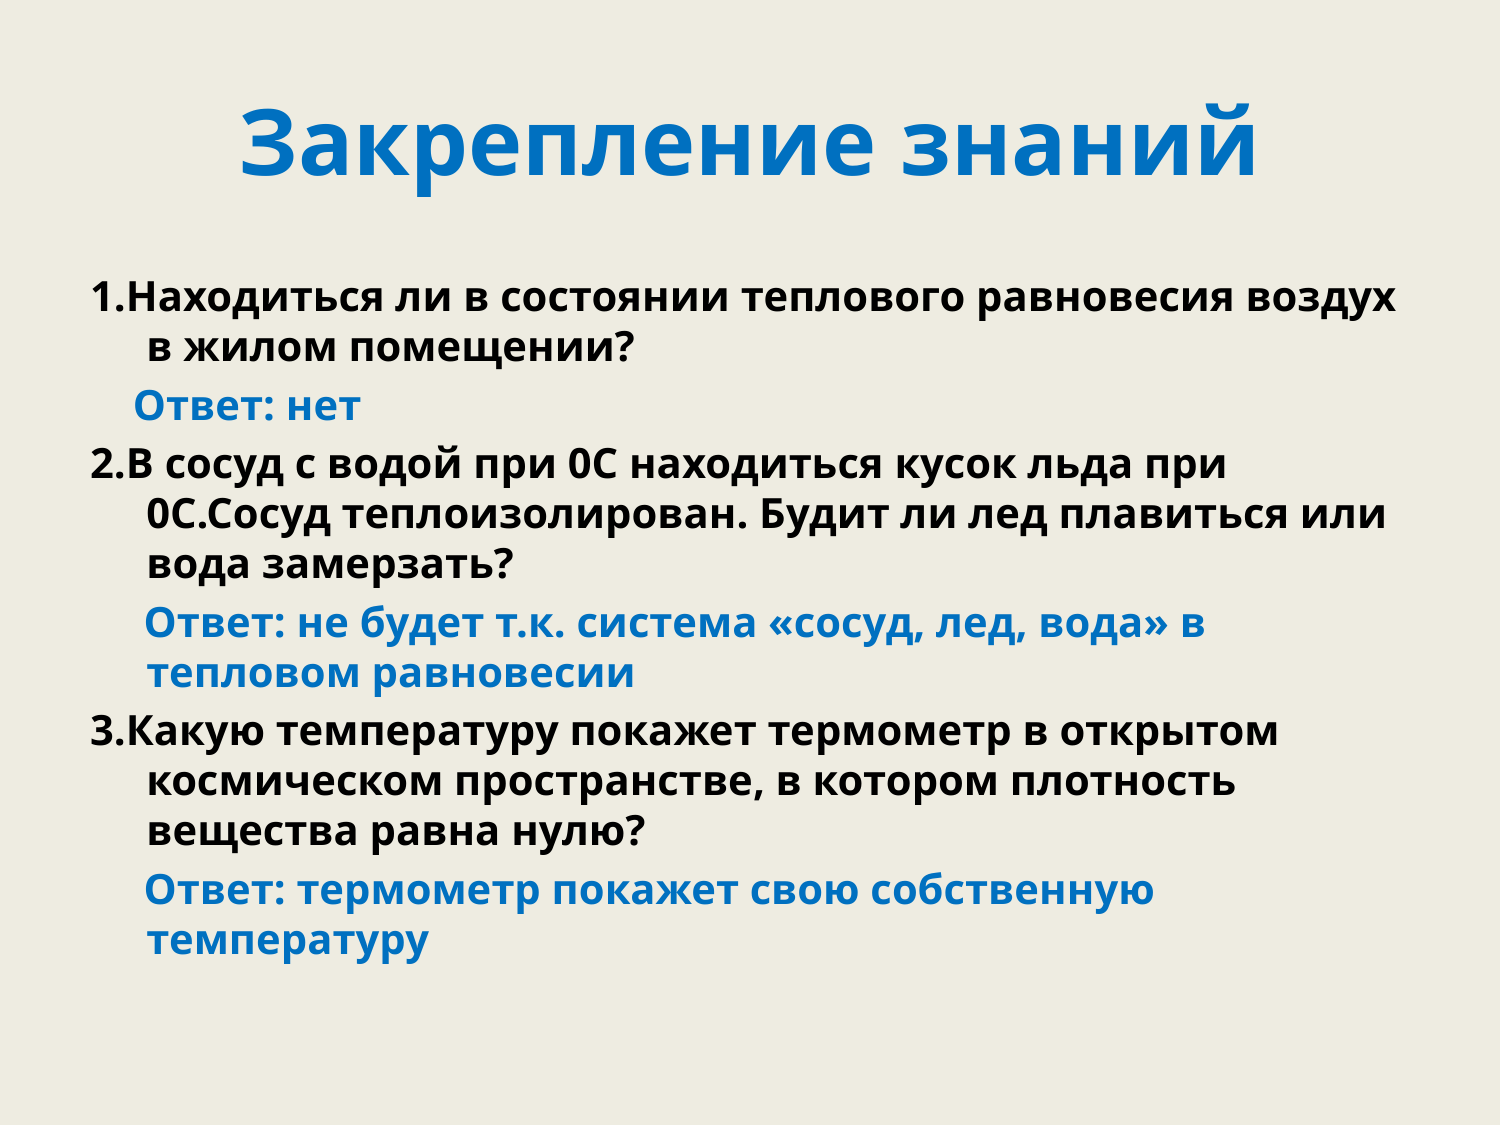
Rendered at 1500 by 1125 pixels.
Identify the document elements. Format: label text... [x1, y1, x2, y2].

title Закрепление знаний [75, 45, 1425, 233]
list 1.Находиться ли в состоянии теплового равновесия воздух в жилом помещении? Ответ: нет 2.В сосуд с водой при 0С находиться кусок льда при 0С.Сосуд теплоизолирован. Будит ли лед плавиться или вода замерзать? Ответ: не будет т.к. система «сосуд, лед, вода» в тепловом равновесии 3.Какую температуру покажет термометр в открытом космическом пространстве, в котором плотность вещества равна нулю? Ответ: термометр покажет свою собственную температуру [75, 262, 1425, 1005]
